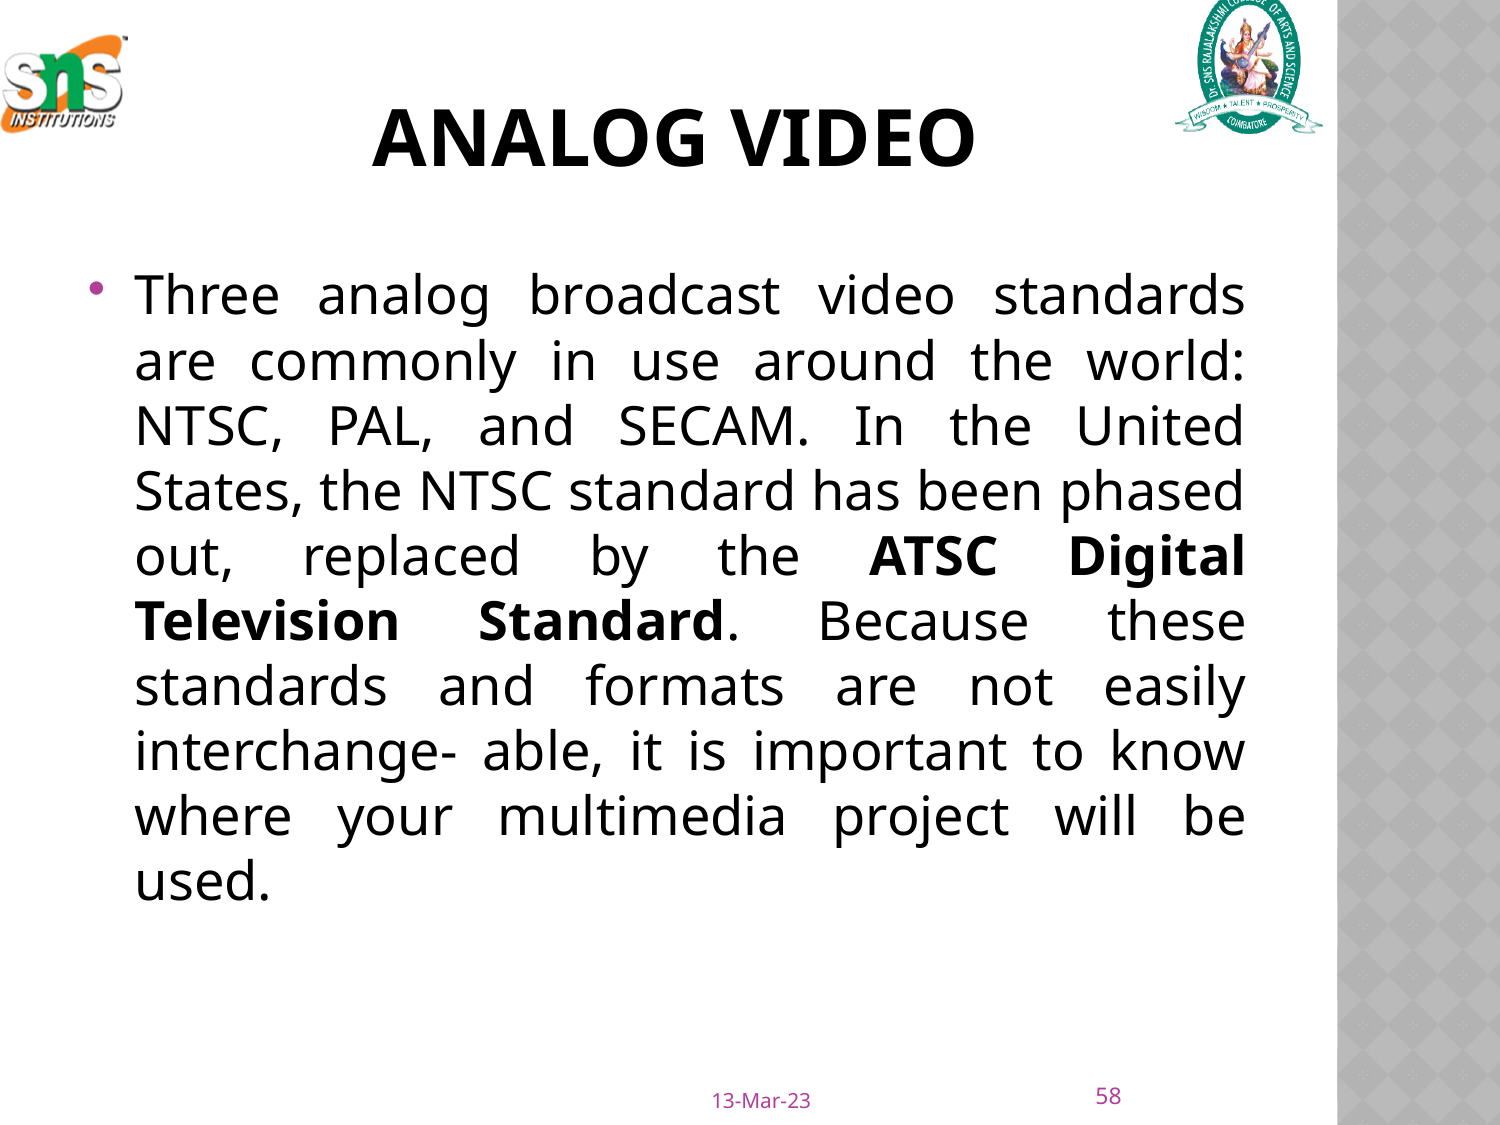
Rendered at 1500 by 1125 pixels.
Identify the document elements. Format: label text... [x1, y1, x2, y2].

picture [1174, 0, 1323, 135]
slide_number 13-Mar-23 [696, 1075, 1025, 1113]
picture [0, 33, 128, 135]
title Analog Video [82, 58, 1270, 182]
slide_number 58 [1025, 1075, 1122, 1113]
list Three analog broadcast video standards are commonly in use around the world: NTSC, PAL, and SECAM. In the United States, the NTSC standard has been phased out, replaced by the ATSC Digital Television Standard. Because these standards and formats are not easily interchange- able, it is important to know where your multimedia project will be used. [75, 175, 1263, 1059]
